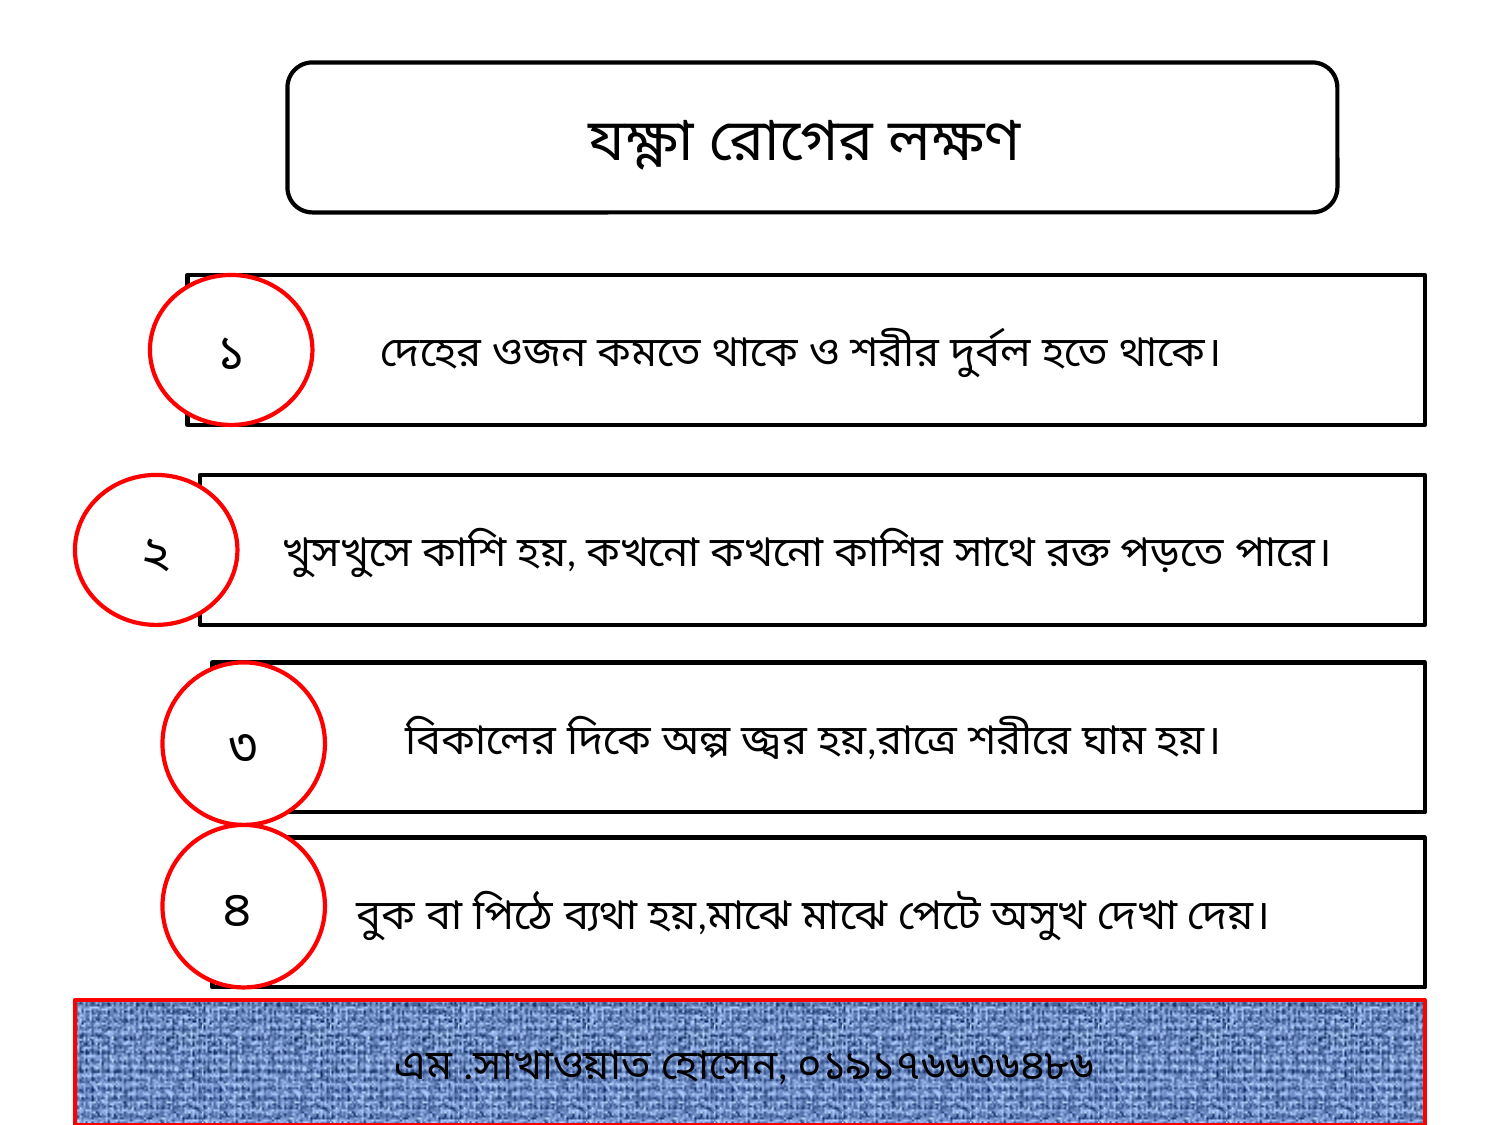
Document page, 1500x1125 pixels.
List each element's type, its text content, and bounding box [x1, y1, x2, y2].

text_box খুসখুসে কাশি হয়, কখনো কখনো কাশির সাথে রক্ত পড়তে পারে। [198, 473, 1427, 627]
text_box বিকালের দিকে অল্প জ্বর হয়,রাত্রে শরীরে ঘাম হয়। [255, 660, 1427, 814]
text_box যক্ষ্ণা রোগের লক্ষণ [285, 60, 1340, 215]
text_box ১ [147, 272, 315, 428]
text_box ৩ [160, 660, 328, 825]
text_box দেহের ওজন কমতে থাকে ও শরীর দুর্বল হতে থাকে। [245, 273, 1427, 427]
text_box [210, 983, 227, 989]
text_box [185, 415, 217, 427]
text_box ২ [72, 472, 240, 628]
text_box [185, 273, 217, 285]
text_box ৪ [160, 822, 328, 990]
text_box এম .সাখাওয়াত হোসেন, ০১৯১৭৬৬৩৬৪৮৬ [73, 998, 1427, 1125]
text_box বুক বা পিঠে ব্যথা হয়,মাঝে মাঝে পেটে অসুখ দেখা দেয়। [260, 835, 1427, 989]
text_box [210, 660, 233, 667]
